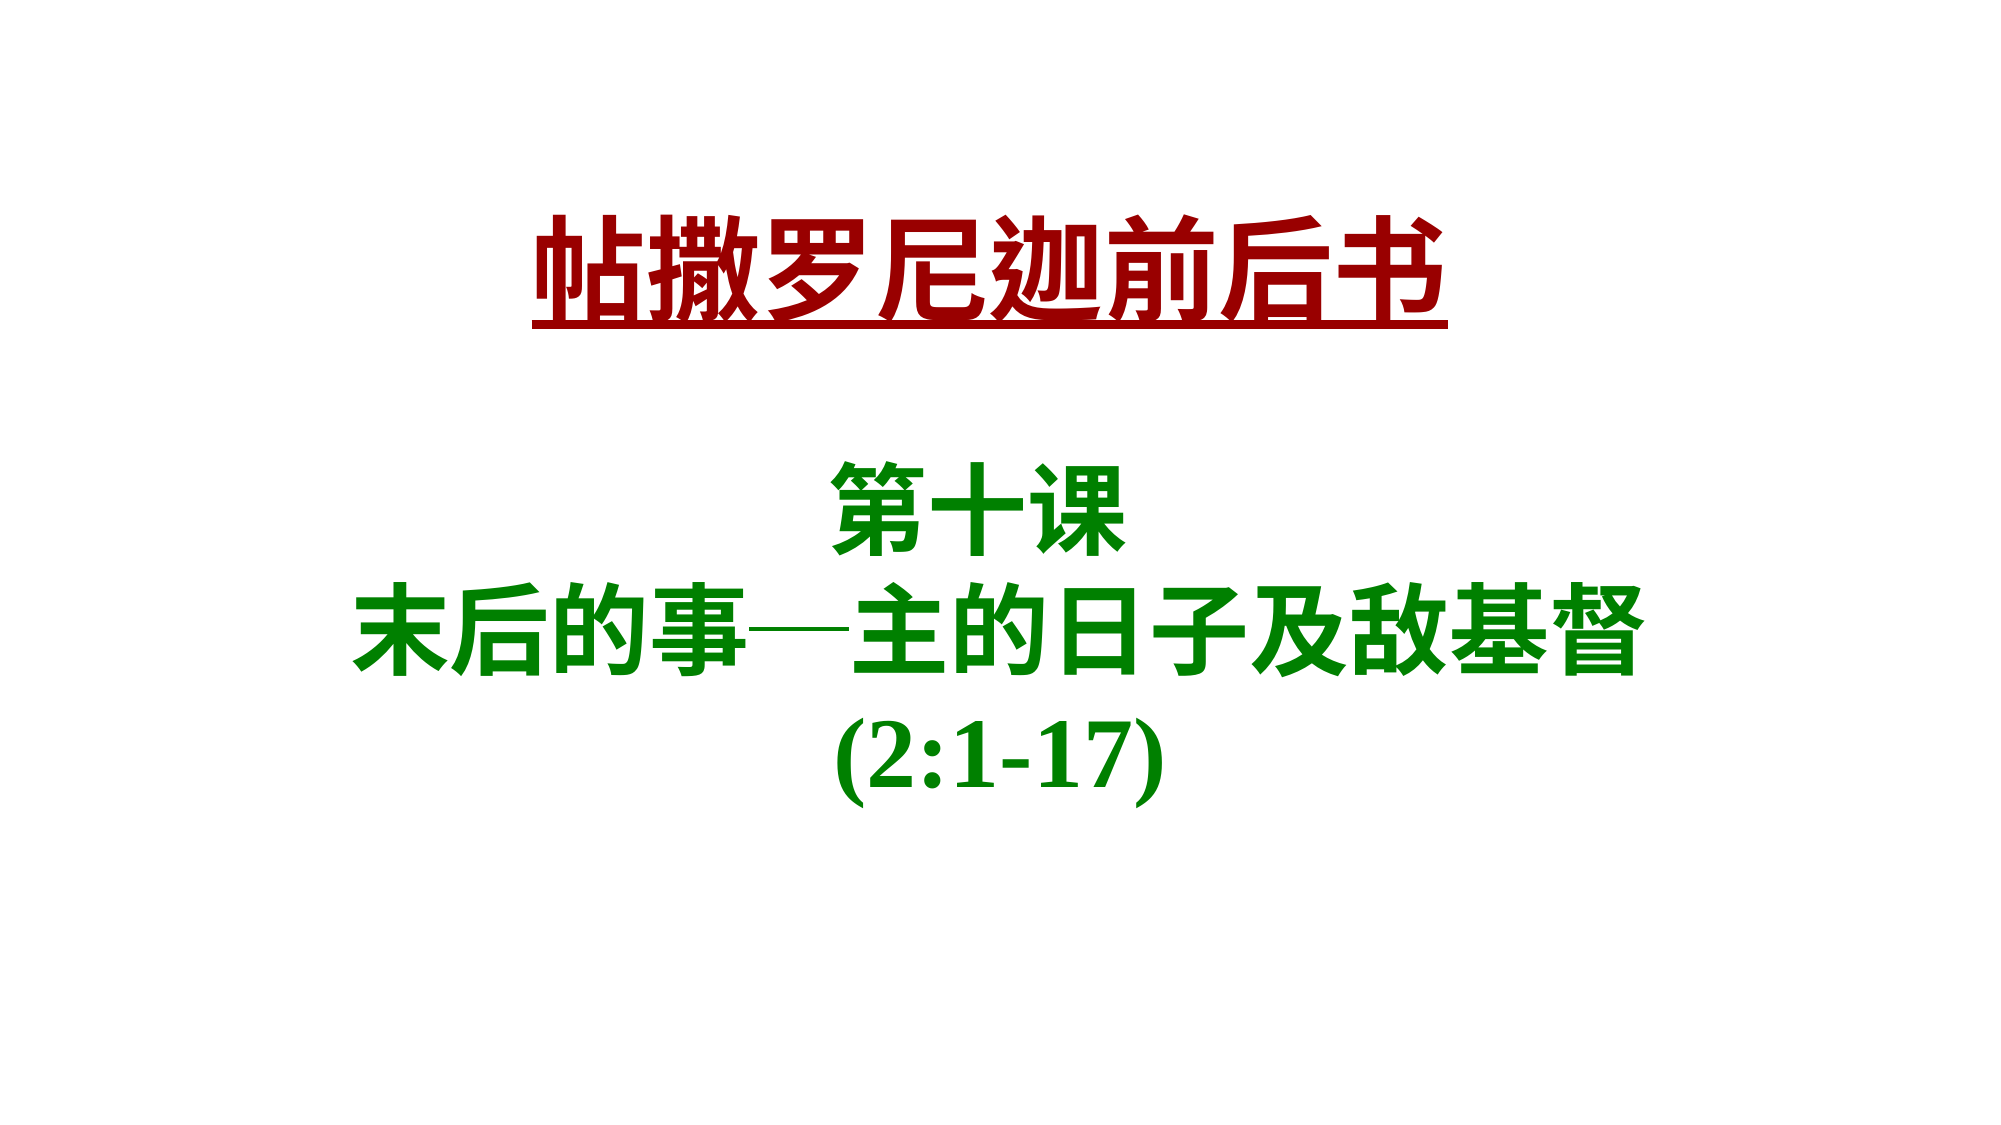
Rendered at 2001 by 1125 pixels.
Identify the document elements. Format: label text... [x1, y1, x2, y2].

title 帖撒罗尼迦前后书 第十课 末后的事─主的日子及敌基督 (2:1-17) [249, 437, 1750, 688]
